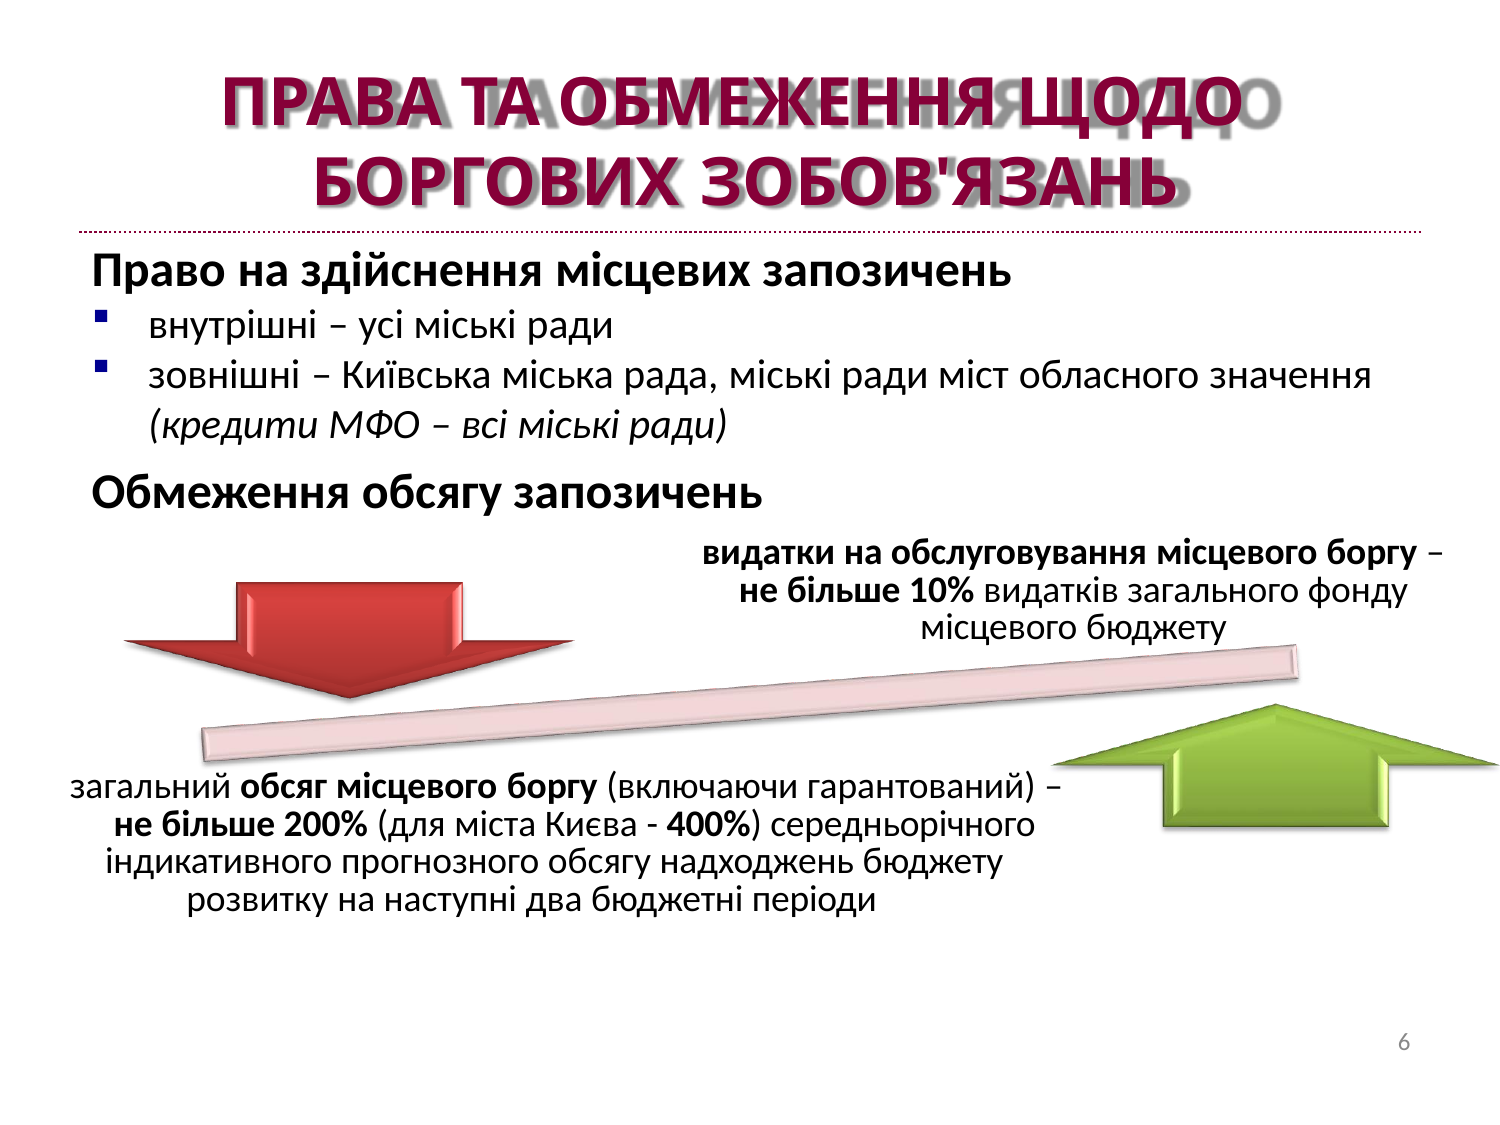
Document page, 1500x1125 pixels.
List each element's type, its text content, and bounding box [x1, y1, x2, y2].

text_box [223, 75, 1285, 266]
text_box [115, 578, 1303, 770]
title ПРАВА ТА ОБМЕЖЕННЯ ЩОДО БОРГОВИХ ЗОБОВ'ЯЗАНЬ [74, 22, 1426, 247]
text_box 6 [1395, 1023, 1413, 1056]
picture [1041, 699, 1500, 838]
text_box Право на здійснення місцевих запозичень внутрішні – усі міські ради зовнішні – Київська міська рада, міські ради міст обласного значення (кредити МФО – всі міські ради) Обмеження обсягу запозичень видатки на обслуговування місцевого боргу – не більше 10% видатків загального фонду місцевого бюджету [89, 234, 1449, 648]
text_box загальний обсяг місцевого боргу (включаючи гарантований) – не більше 200% (для міста Києва - 400%) середньорічного індикативного прогнозного обсягу надходжень бюджету розвитку на наступні два бюджетні періоди [67, 759, 1070, 919]
